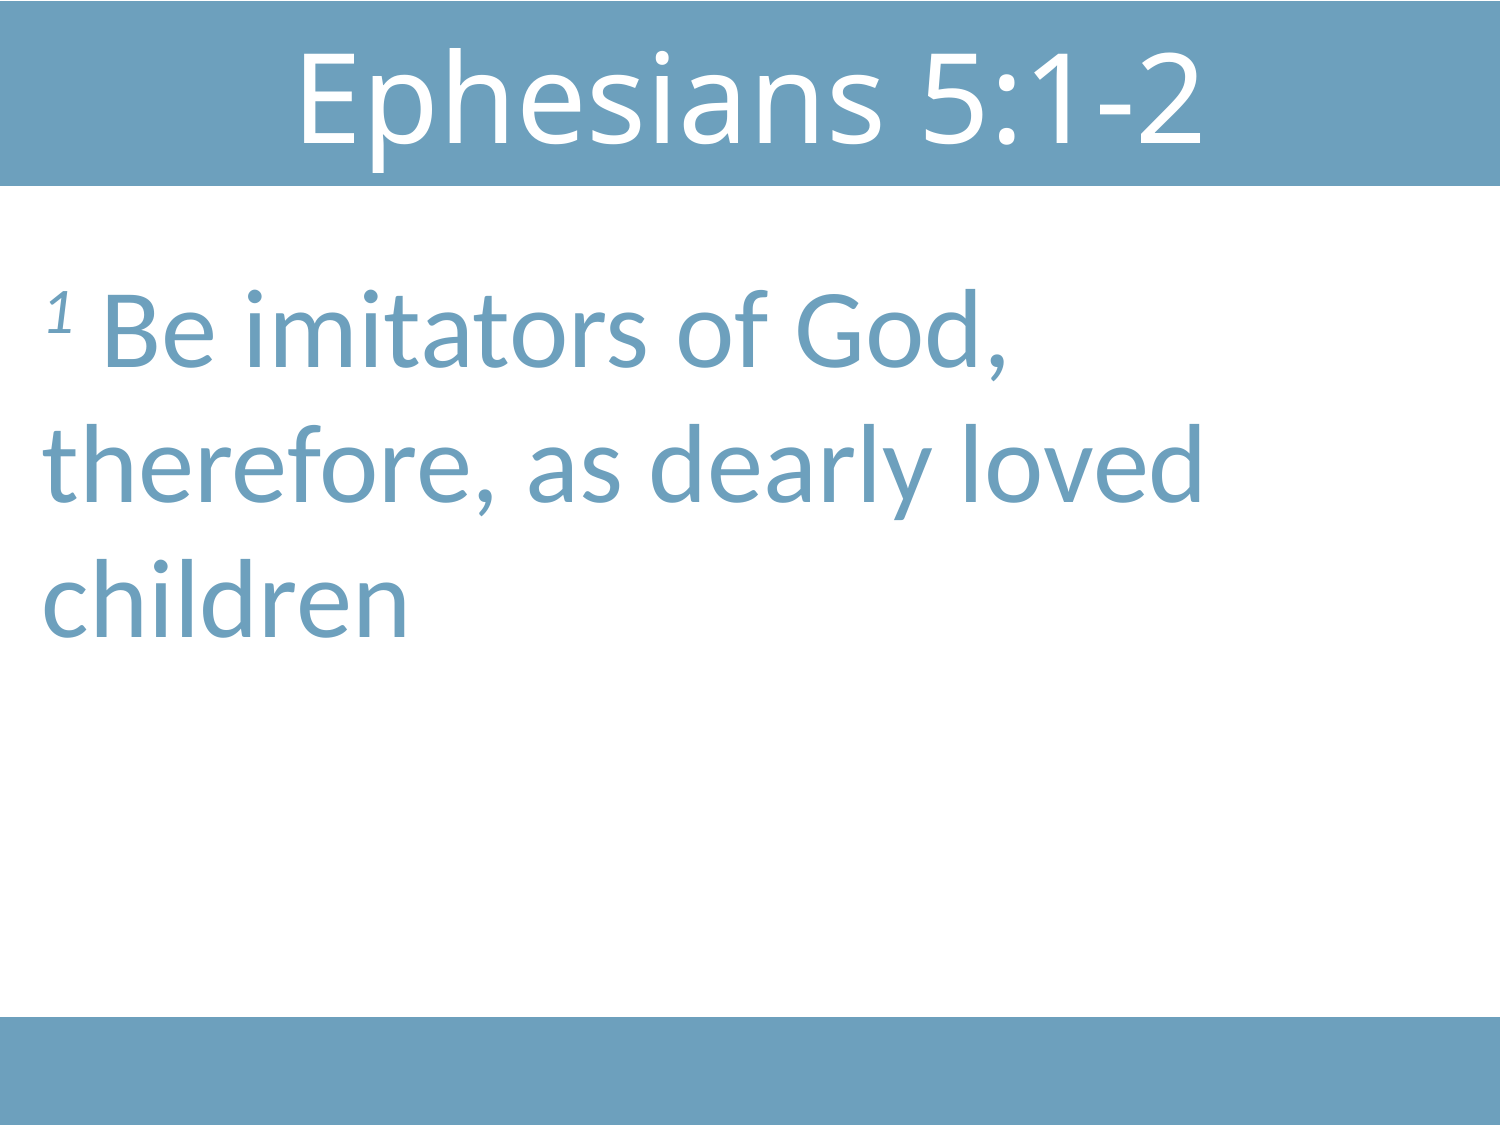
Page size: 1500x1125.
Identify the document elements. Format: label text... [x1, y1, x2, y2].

text_box 1 Be imitators of God, therefore, as dearly loved children [27, 247, 1473, 668]
picture [0, 1017, 1500, 1125]
picture [0, 1, 1500, 186]
